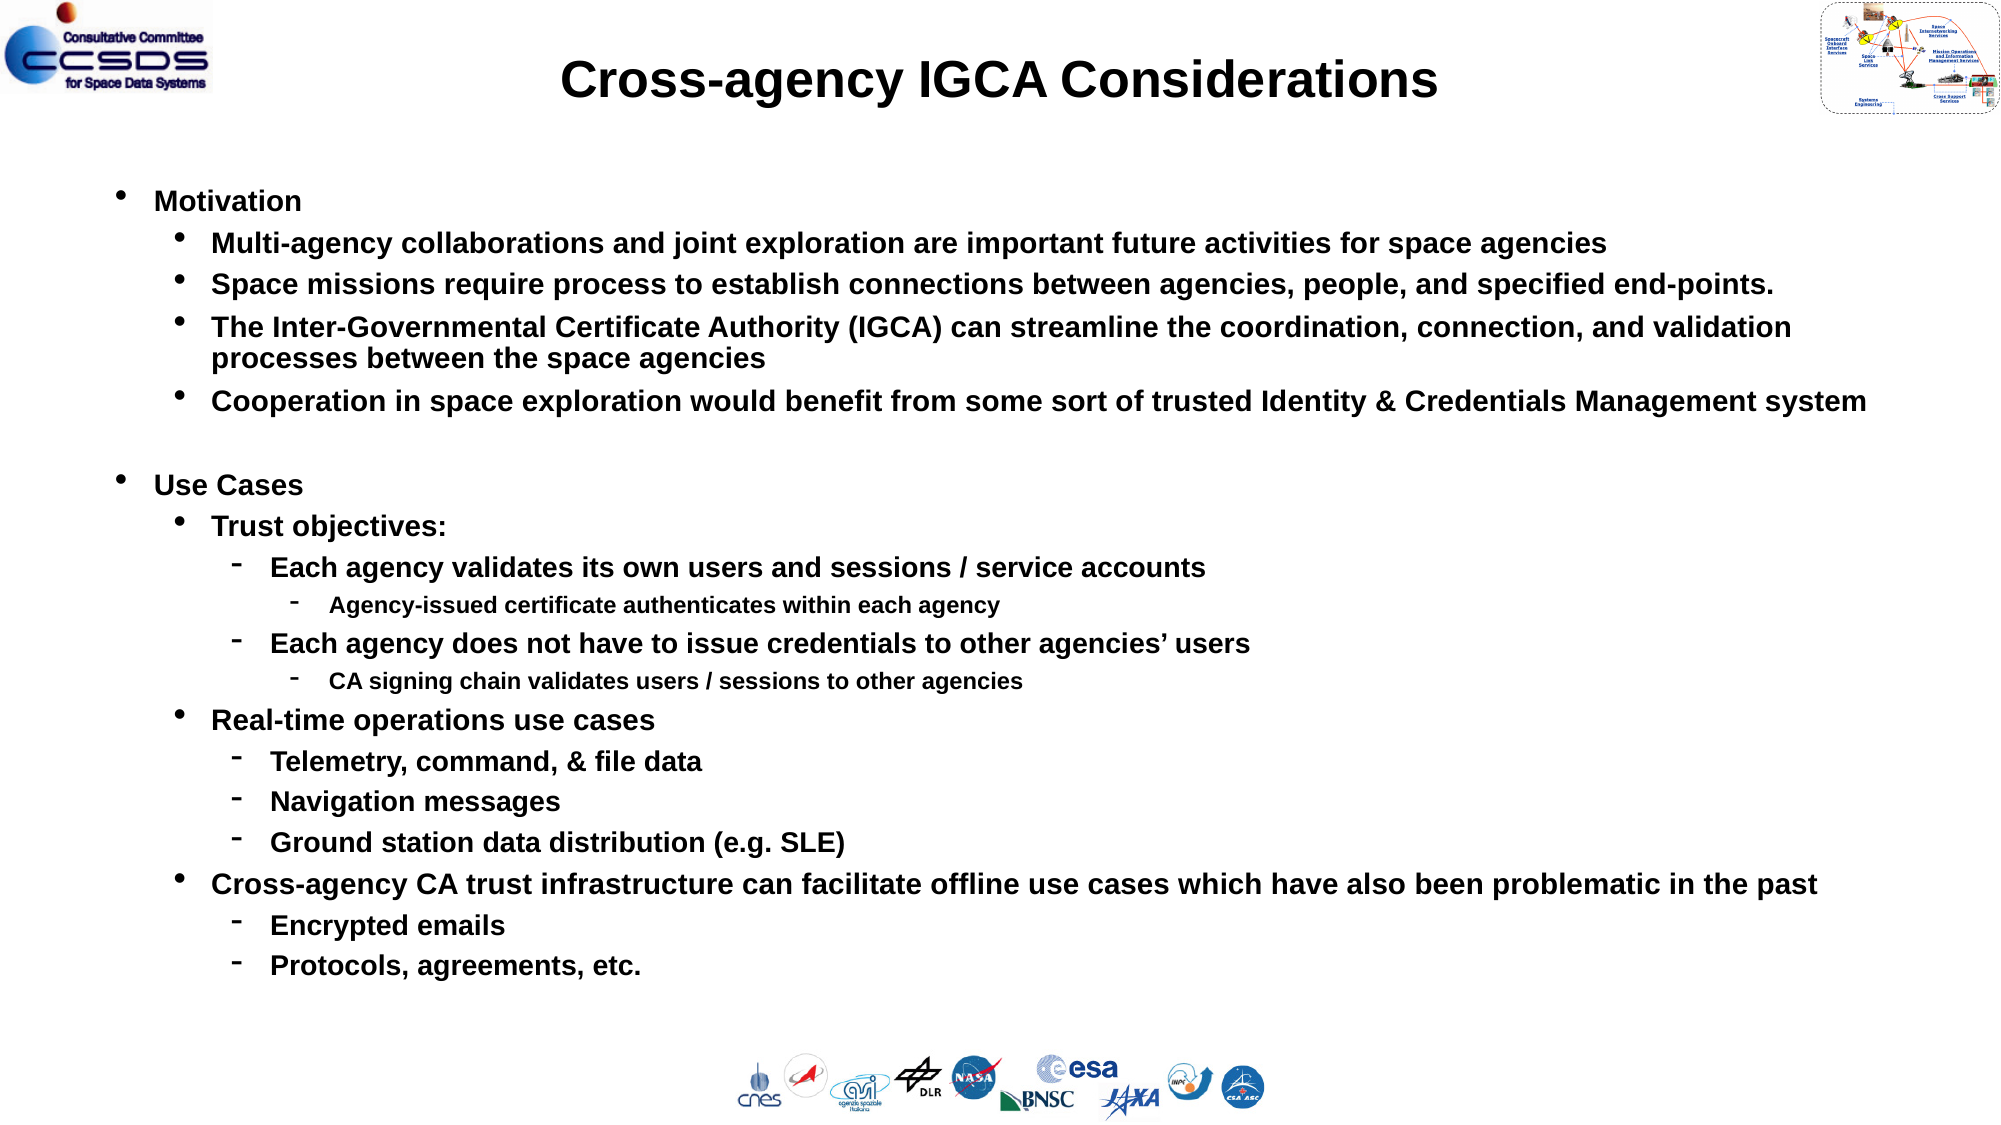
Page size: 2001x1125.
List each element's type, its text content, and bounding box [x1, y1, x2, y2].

picture [0, 0, 213, 94]
picture [1819, 1, 2000, 115]
list Motivation Multi-agency collaborations and joint exploration are important future activities for space agencies Space missions require process to establish connections between agencies, people, and specified end-points. The Inter-Governmental Certificate Authority (IGCA) can streamline the coordination, connection, and validation processes between the space agencies Cooperation in space exploration would benefit from some sort of trusted Identity & Credentials Management system Use Cases Trust objectives: Each agency validates its own users and sessions / service accounts Agency-issued certificate authenticates within each agency Each agency does not have to issue credentials to other agencies’ users CA signing chain validates users / sessions to other agencies Real-time operations use cases Telemetry, command, & file data Navigation messages Ground station data distribution (e.g. SLE) Cross-agency CA trust infrastructure can facilitate offline use cases which have also been problematic in the past Encrypted emails Protocols, agreements, etc. [99, 178, 1900, 1017]
title Cross-agency IGCA Considerations [99, 45, 1900, 178]
picture [735, 1049, 1265, 1125]
